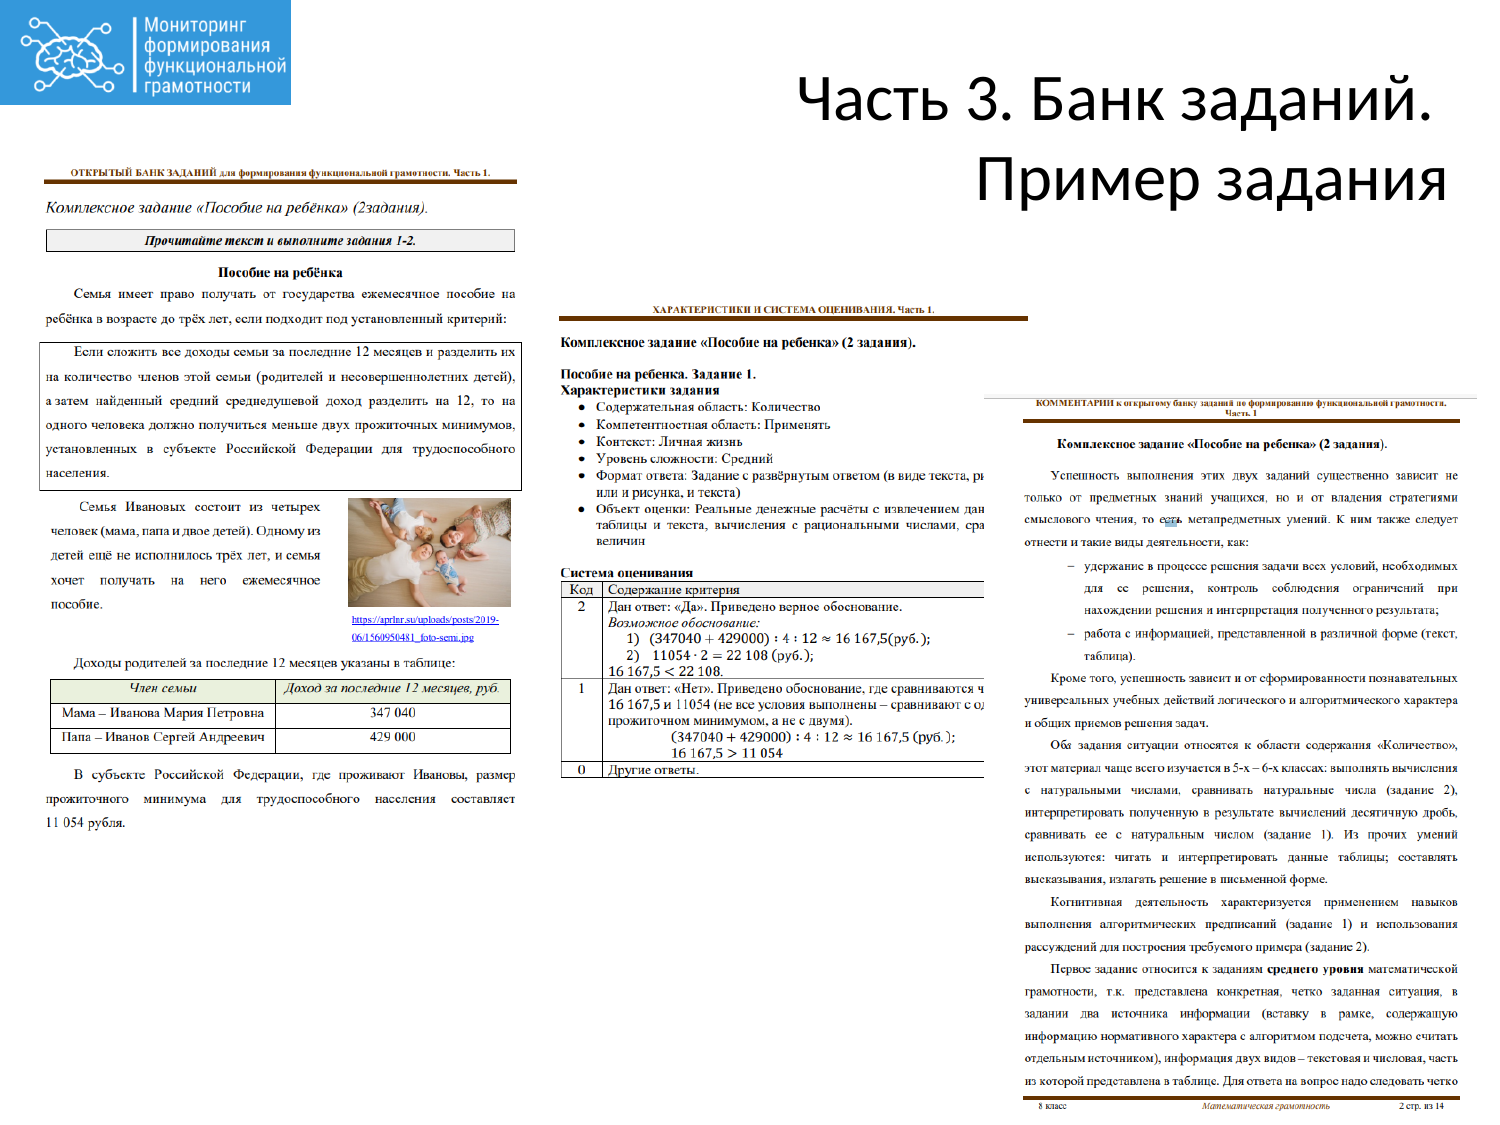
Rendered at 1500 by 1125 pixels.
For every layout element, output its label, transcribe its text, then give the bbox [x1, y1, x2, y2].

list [0, 163, 540, 873]
picture [0, 0, 292, 106]
text_box Часть 3. Банк заданий. Пример задания [292, 35, 1465, 233]
picture [540, 292, 1477, 1125]
